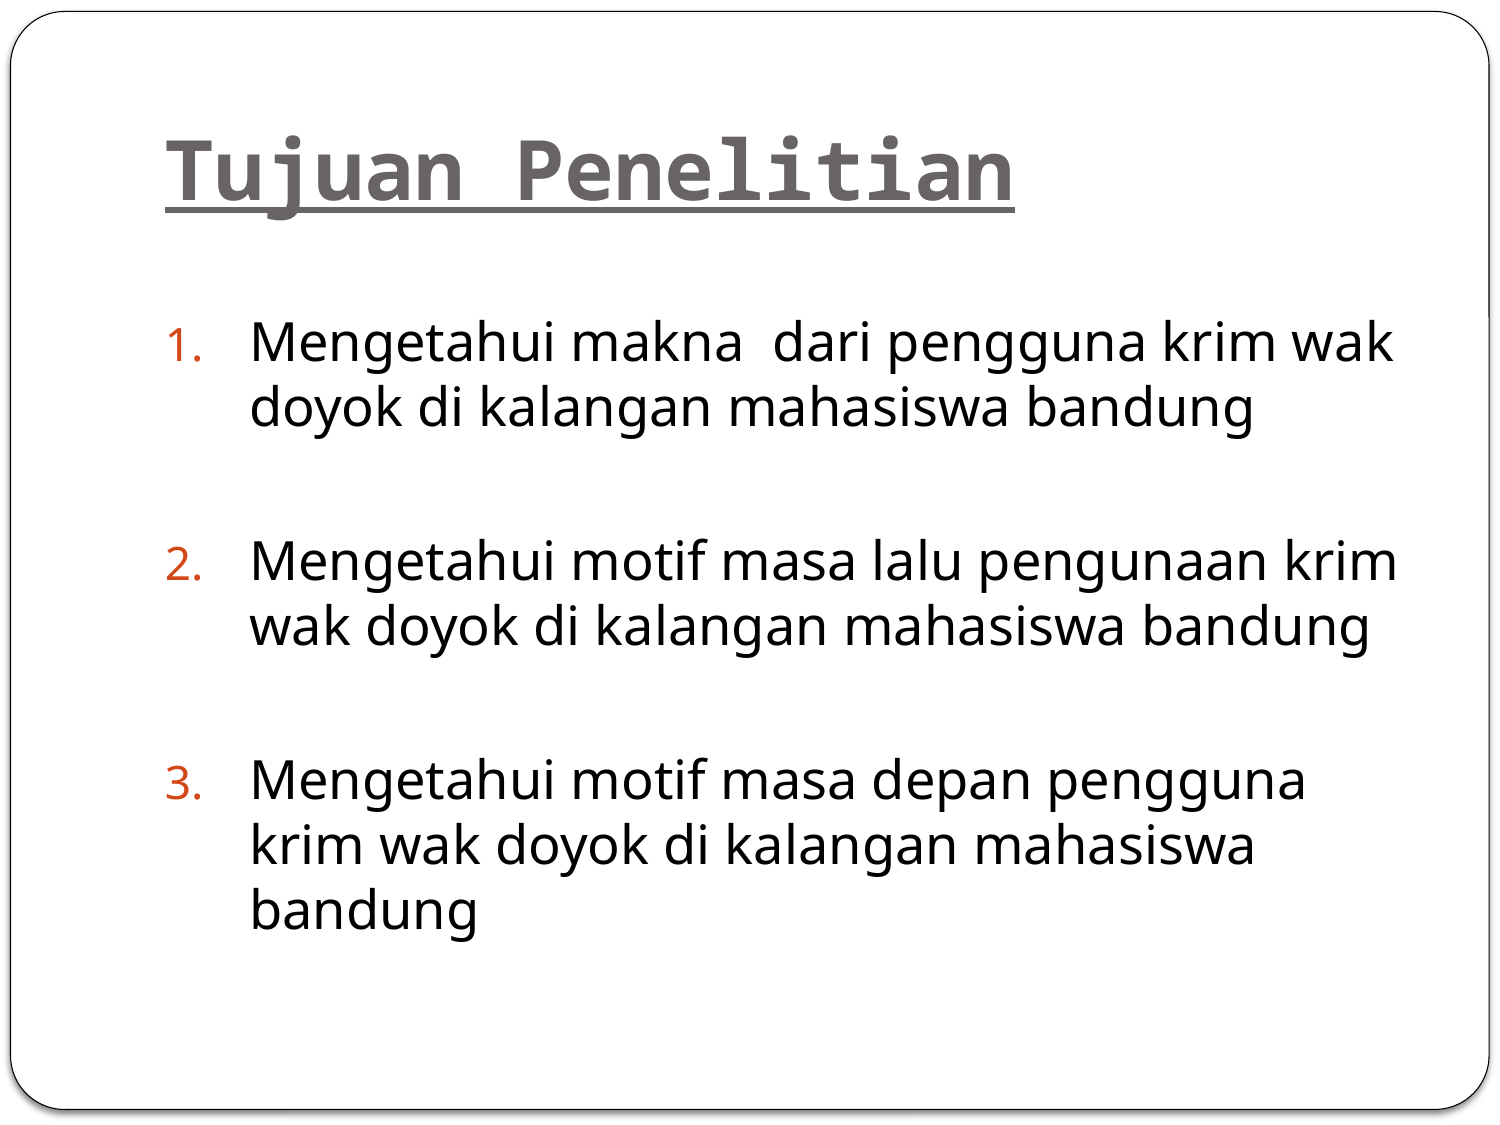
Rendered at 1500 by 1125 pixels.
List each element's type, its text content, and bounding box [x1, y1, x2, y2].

list Mengetahui makna dari pengguna krim wak doyok di kalangan mahasiswa bandung Mengetahui motif masa lalu pengunaan krim wak doyok di kalangan mahasiswa bandung Mengetahui motif masa depan pengguna krim wak doyok di kalangan mahasiswa bandung [150, 299, 1425, 988]
title Tujuan Penelitian [150, 45, 1425, 233]
